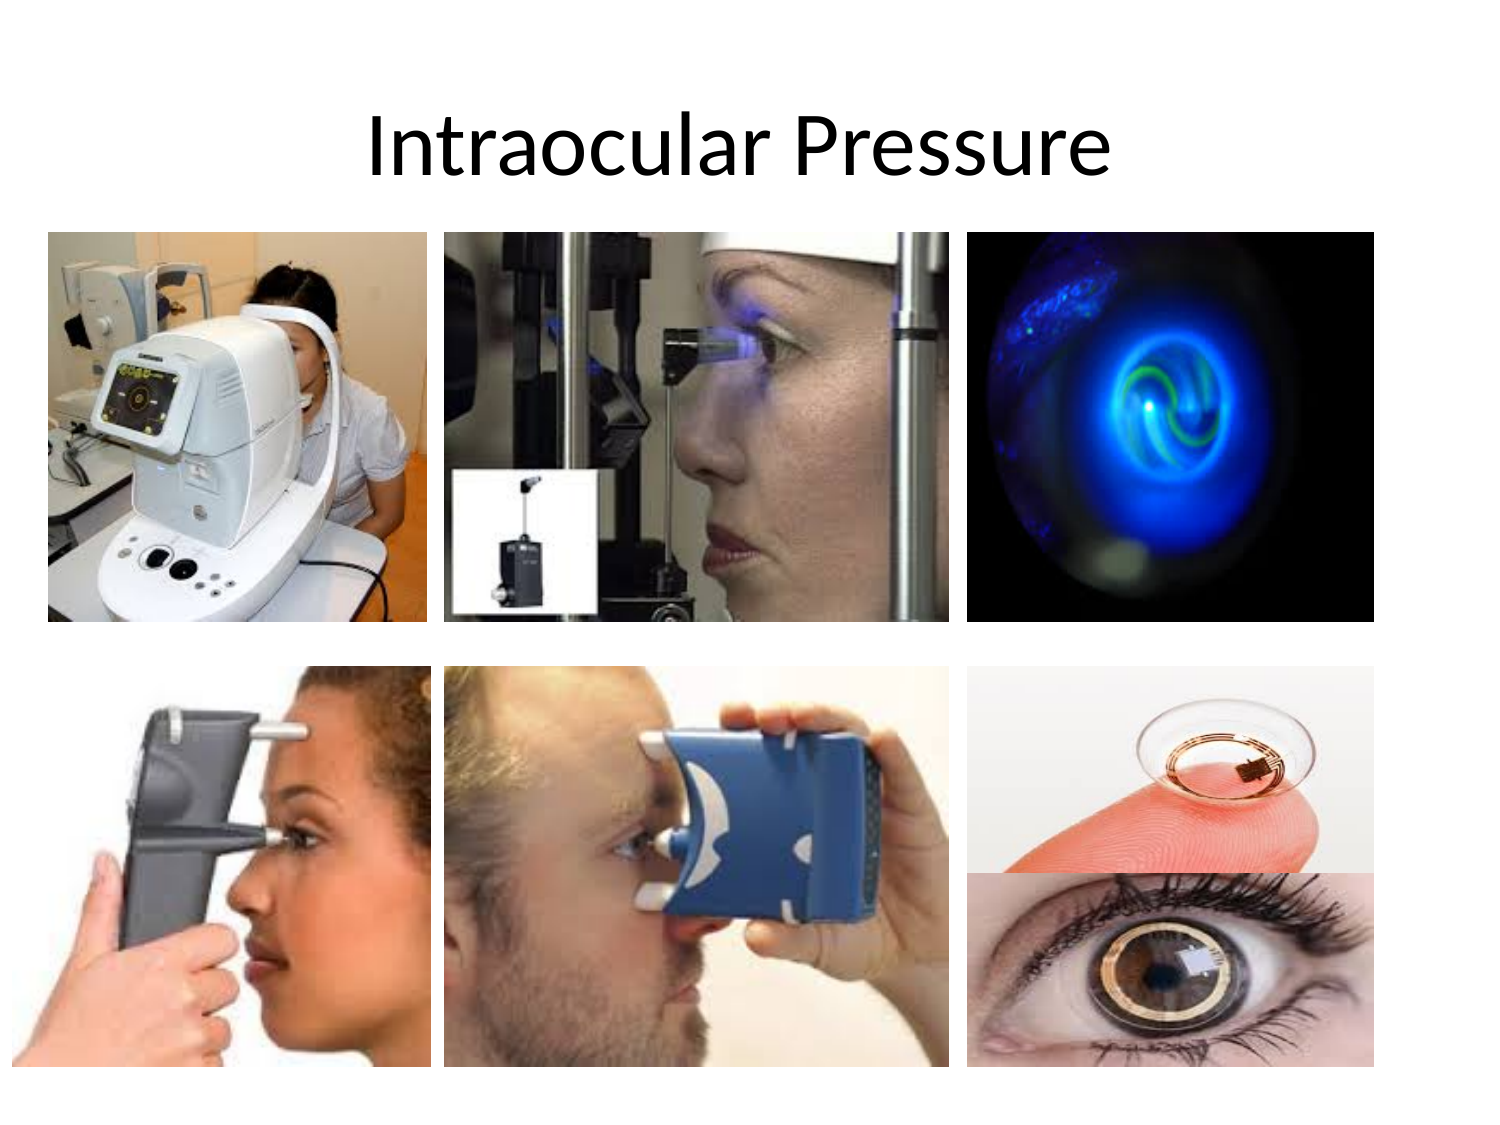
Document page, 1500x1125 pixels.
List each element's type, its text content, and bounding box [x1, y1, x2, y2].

picture [967, 232, 1374, 623]
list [0, 232, 442, 623]
picture [444, 232, 949, 623]
picture [12, 666, 432, 1067]
picture [967, 666, 1374, 1067]
picture [444, 666, 949, 1067]
title Intraocular Pressure [75, 45, 1425, 233]
